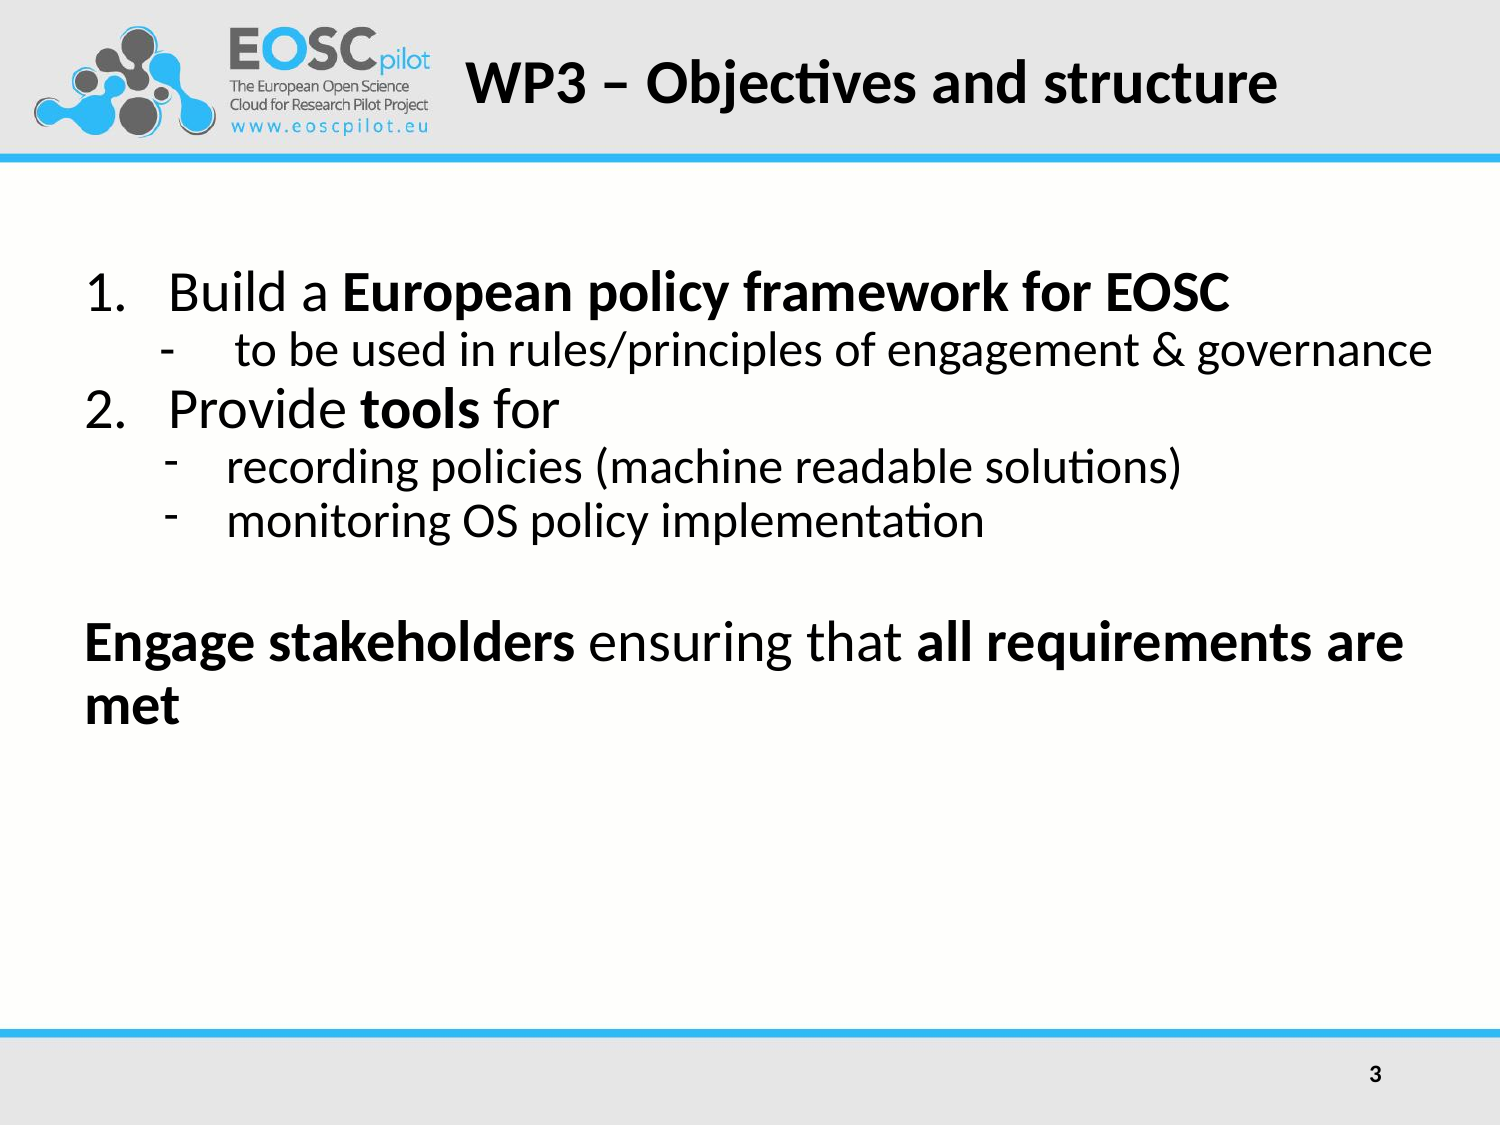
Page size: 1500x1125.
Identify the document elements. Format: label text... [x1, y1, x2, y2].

picture [0, 0, 1500, 1125]
title WP3 – Objectives and structure [450, 22, 1397, 146]
slide_number 3 [1307, 1042, 1397, 1103]
list Build a European policy framework for EOSC to be used in rules/principles of engagement & governance Provide tools for recording policies (machine readable solutions) monitoring OS policy implementation Engage stakeholders ensuring that all requirements are met [60, 175, 1451, 983]
